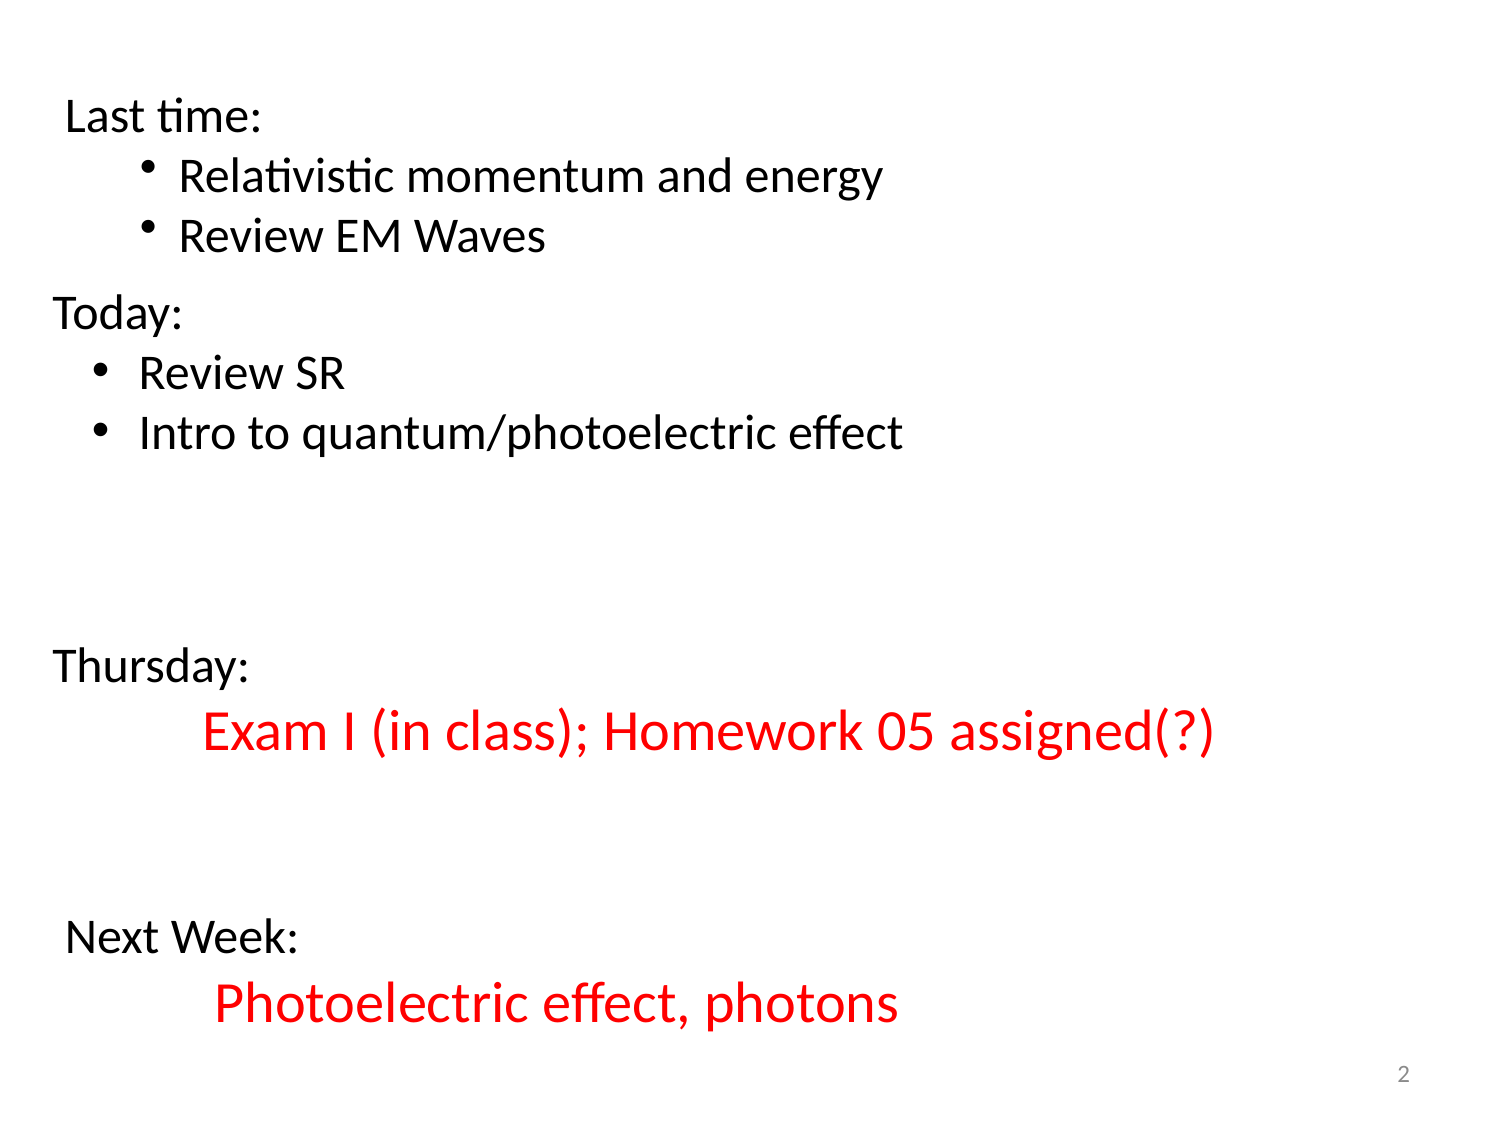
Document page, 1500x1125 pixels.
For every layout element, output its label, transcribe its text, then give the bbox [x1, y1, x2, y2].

text_box Next Week: Photoelectric effect, photons [49, 896, 1500, 1041]
slide_number 2 [1074, 1042, 1425, 1103]
text_box Today: Review SR Intro to quantum/photoelectric effect [37, 272, 1500, 467]
text_box Last time: Relativistic momentum and energy Review EM Waves [49, 74, 1500, 270]
text_box Thursday: Exam I (in class); Homework 05 assigned(?) [37, 624, 1500, 770]
